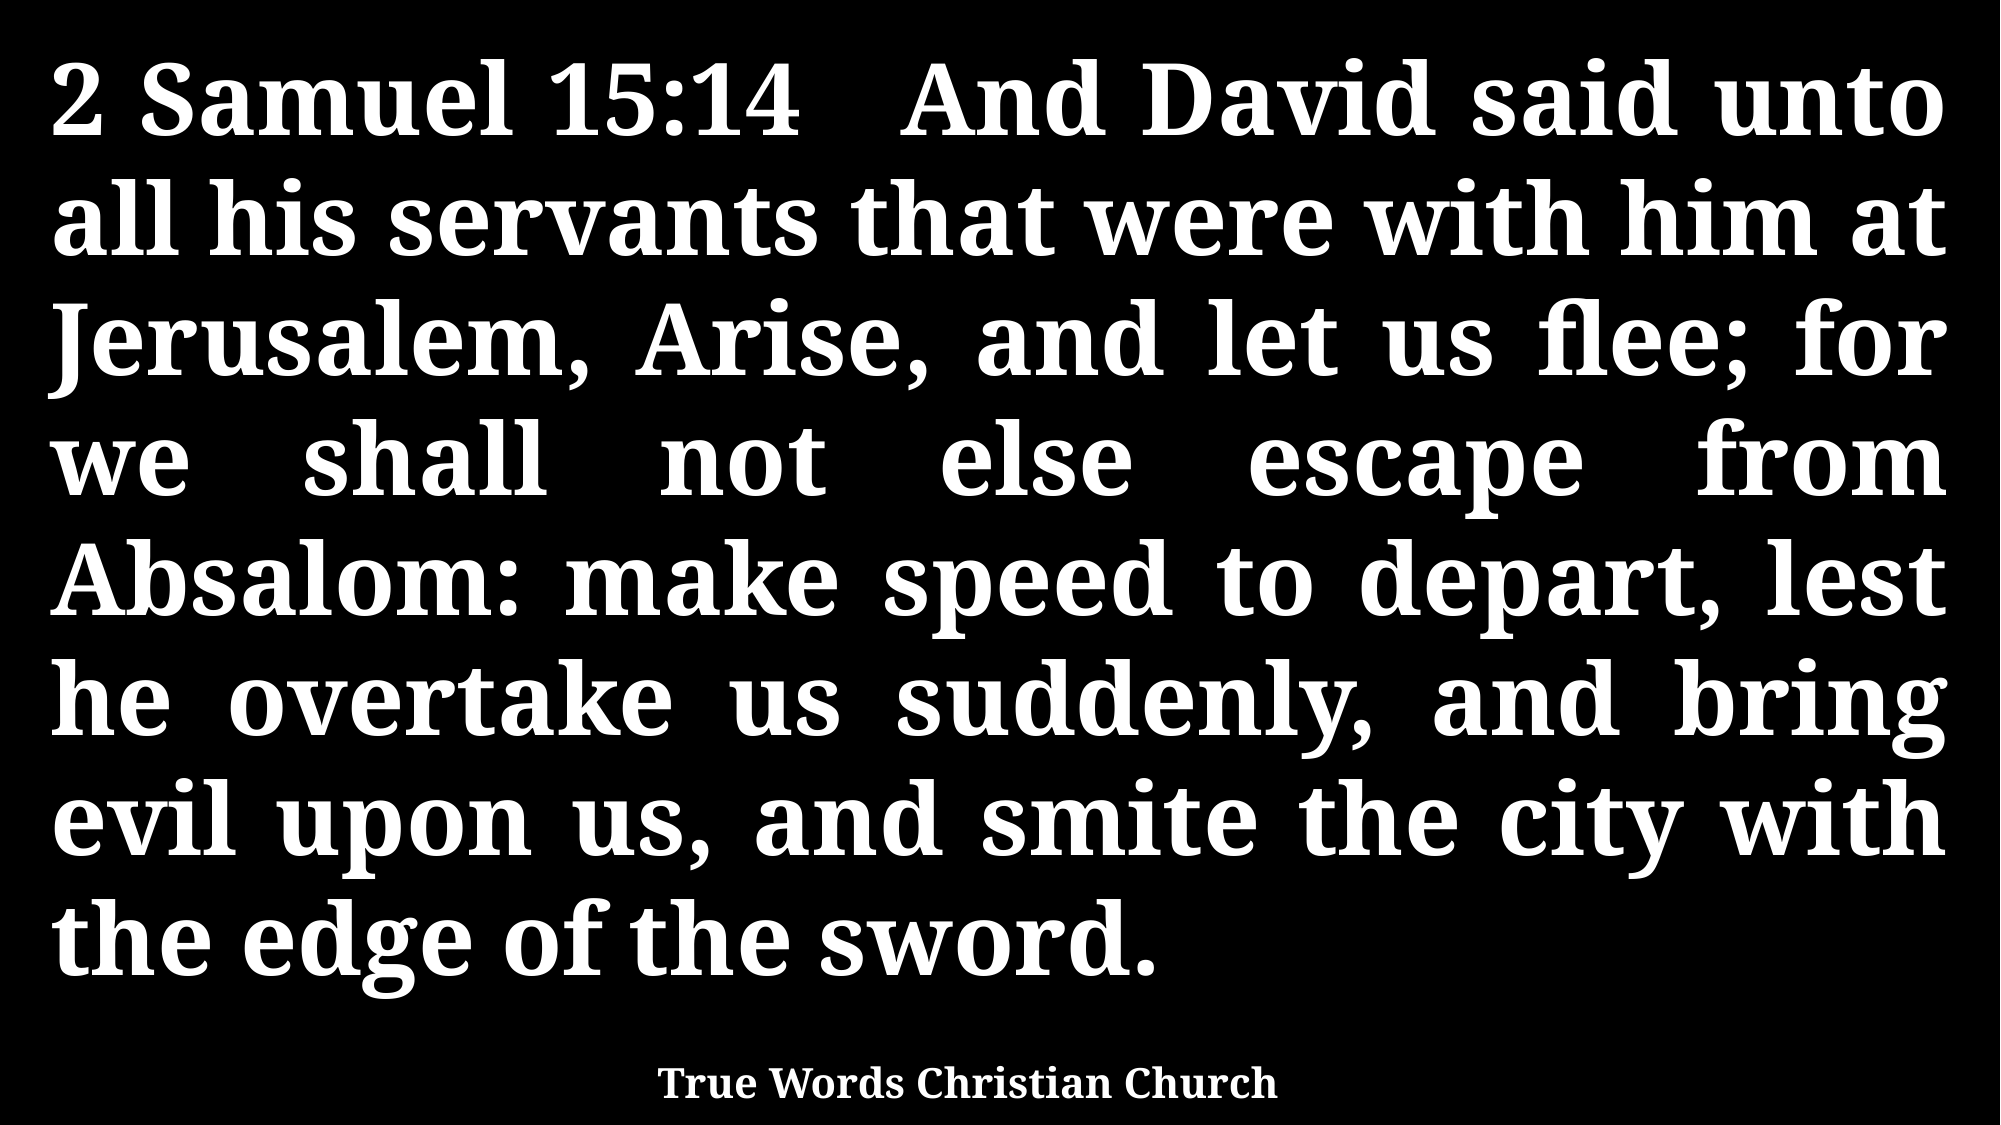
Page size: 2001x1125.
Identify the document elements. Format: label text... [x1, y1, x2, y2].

text_box 2 Samuel 15:14 And David said unto all his servants that were with him at Jerusalem, Arise, and let us flee; for we shall not else escape from Absalom: make speed to depart, lest he overtake us suddenly, and bring evil upon us, and smite the city with the edge of the sword. [35, 28, 1965, 1003]
text_box True Words Christian Church [642, 1049, 1294, 1114]
